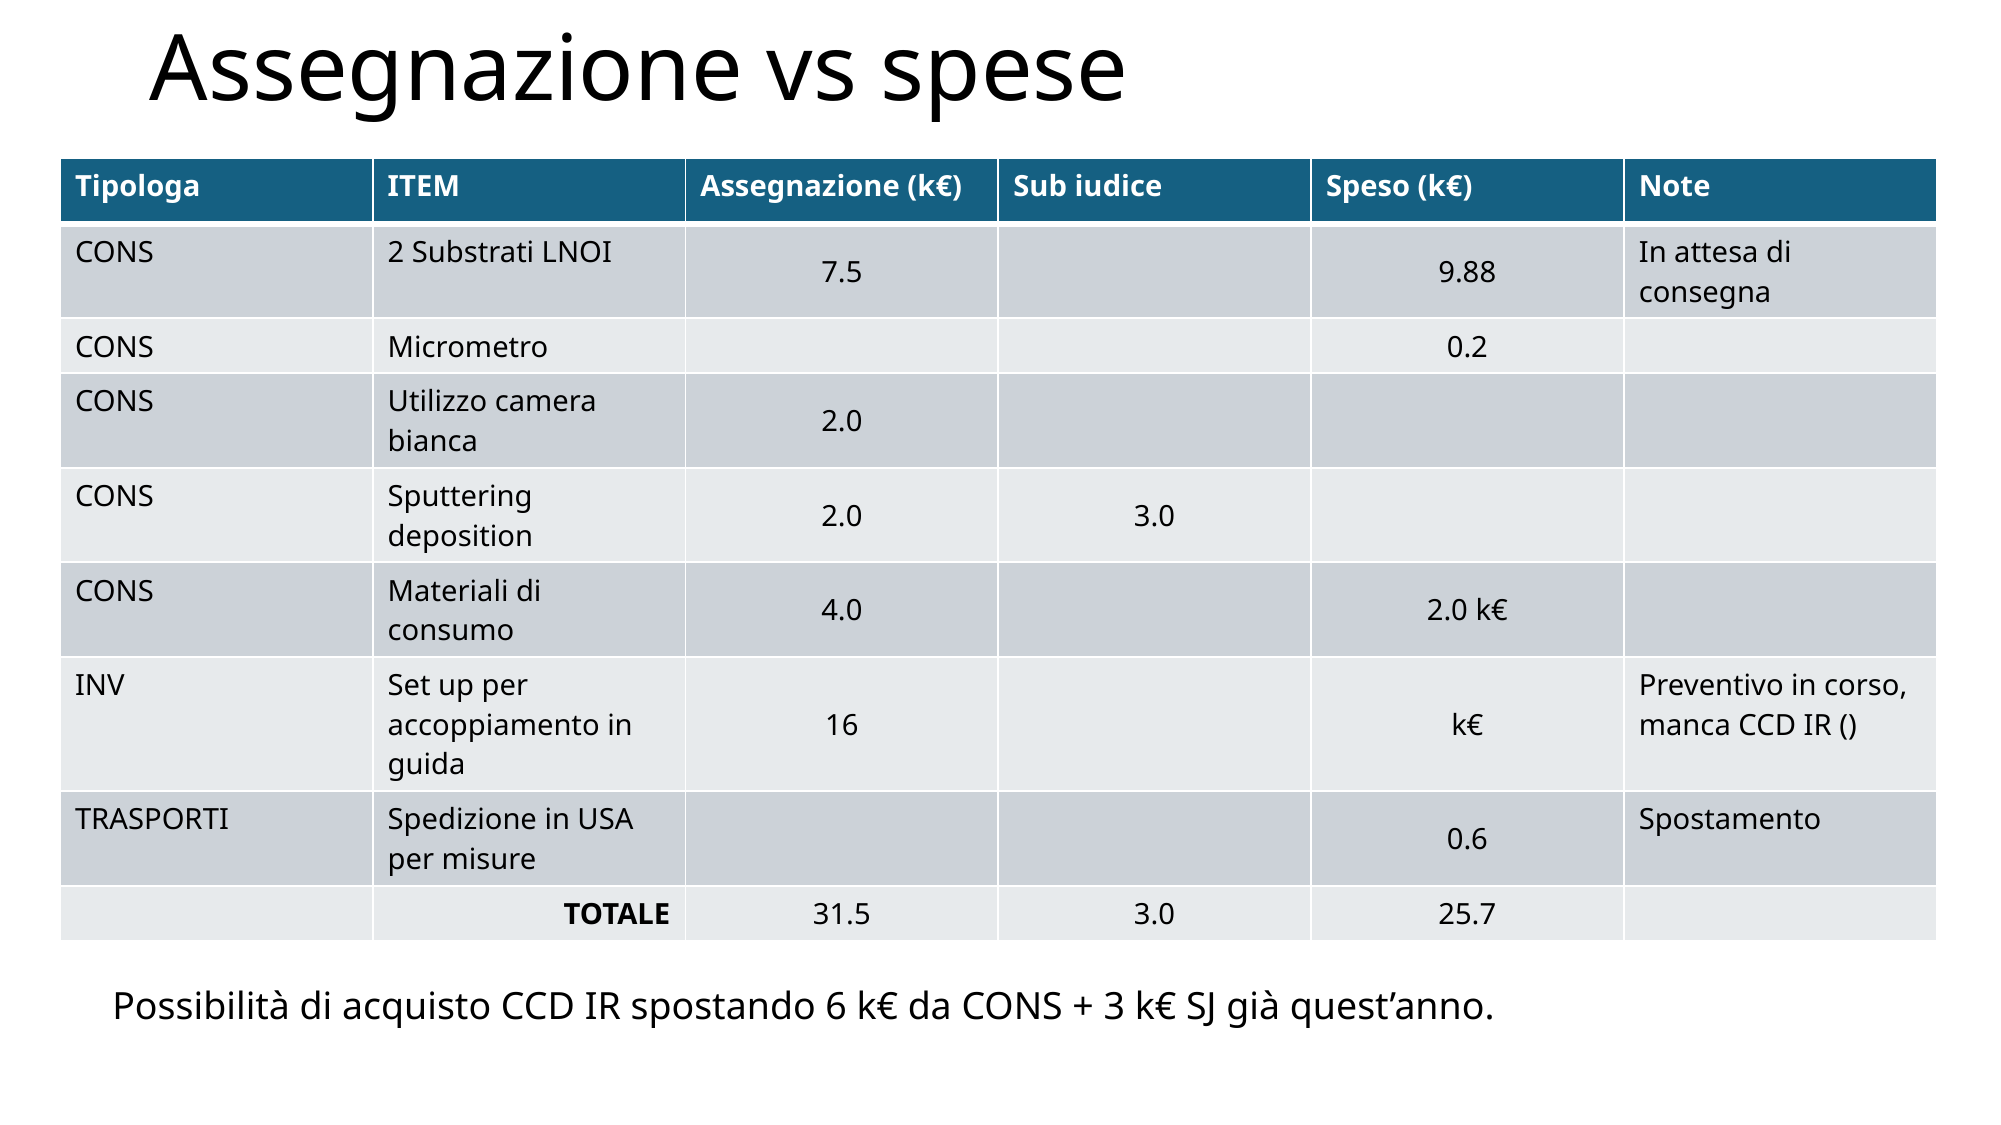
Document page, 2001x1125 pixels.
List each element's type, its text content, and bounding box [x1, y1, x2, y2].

title Assegnazione vs spese [134, 0, 1860, 141]
text_box Possibilità di acquisto CCD IR spostando 6 k€ da CONS + 3 k€ SJ già quest’anno. [97, 974, 1924, 1035]
